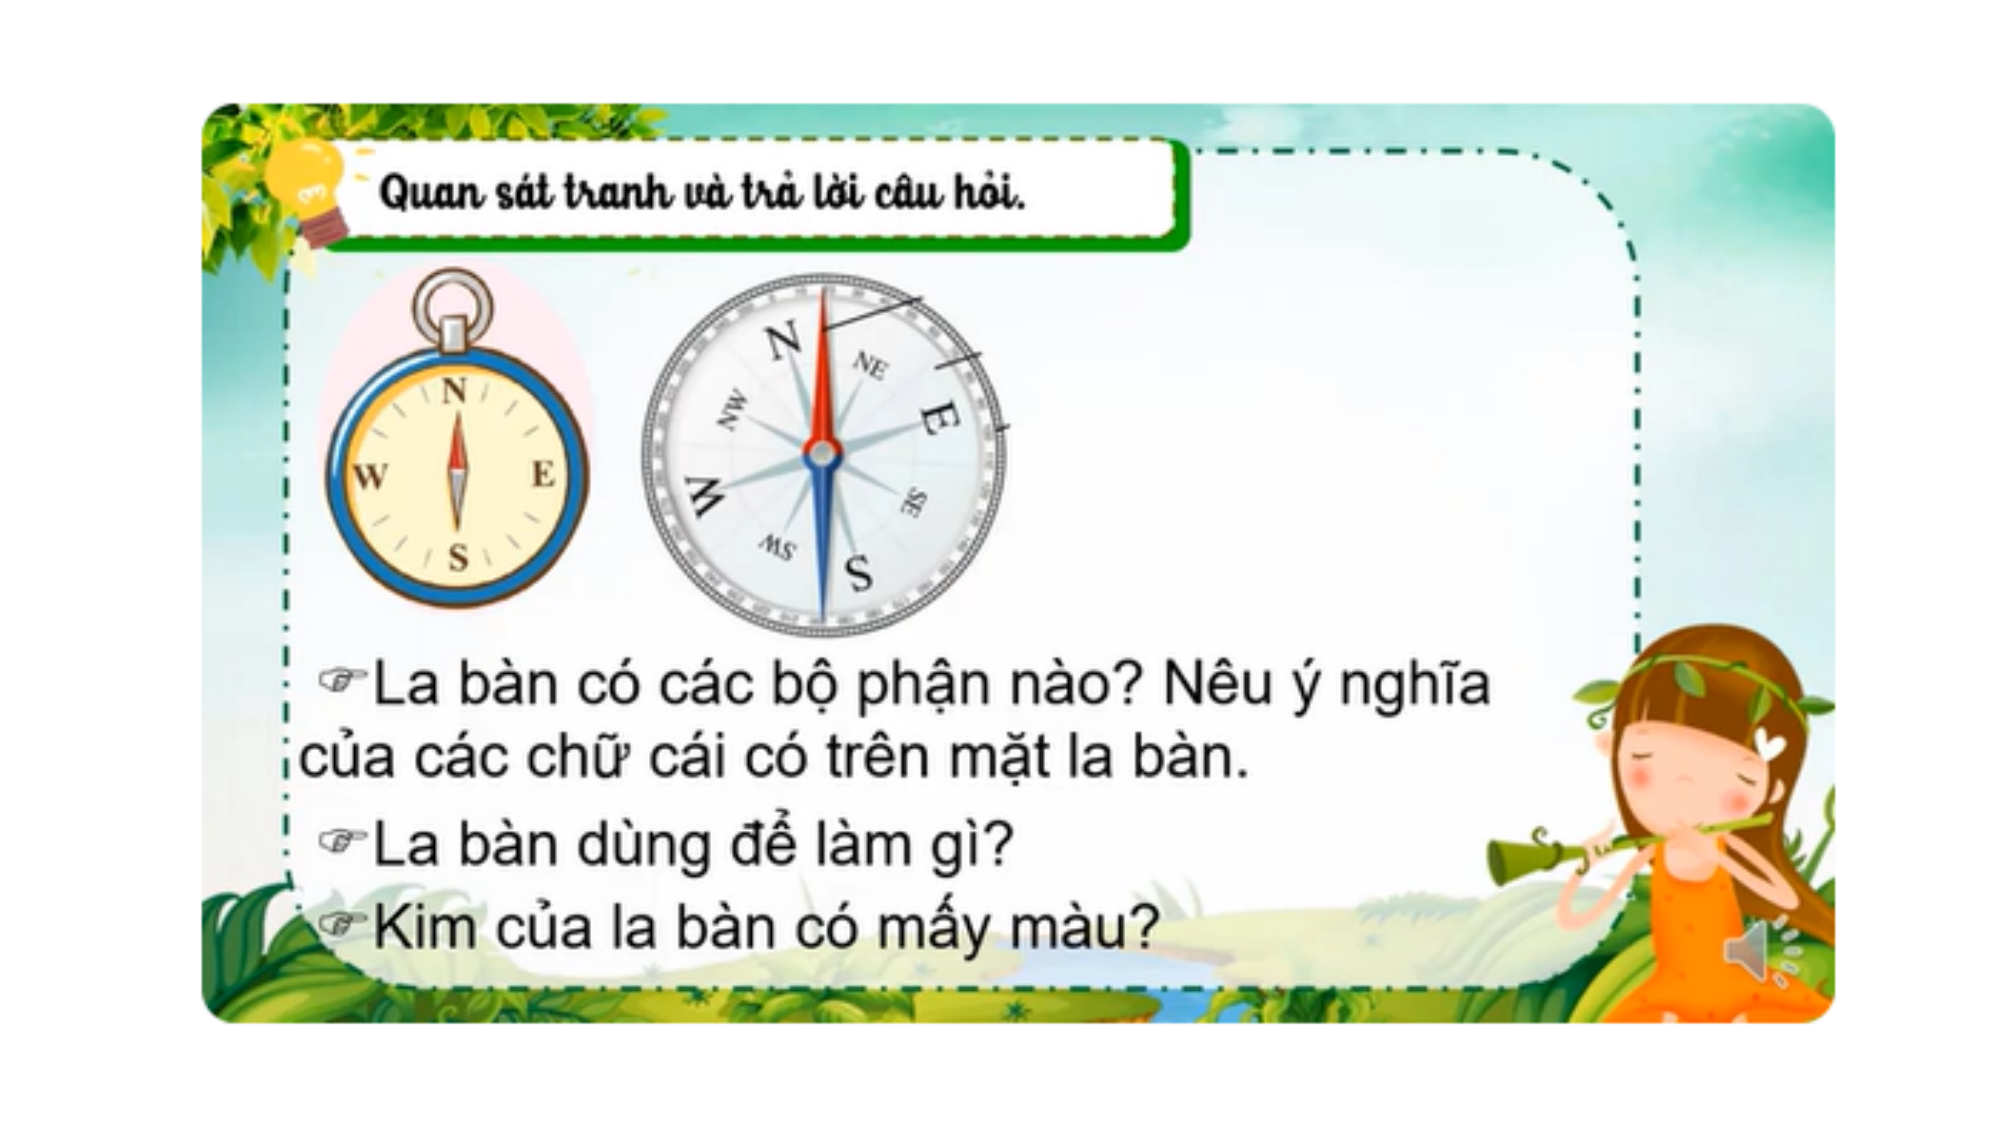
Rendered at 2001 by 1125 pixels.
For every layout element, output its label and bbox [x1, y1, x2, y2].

picture [177, 96, 1856, 1047]
